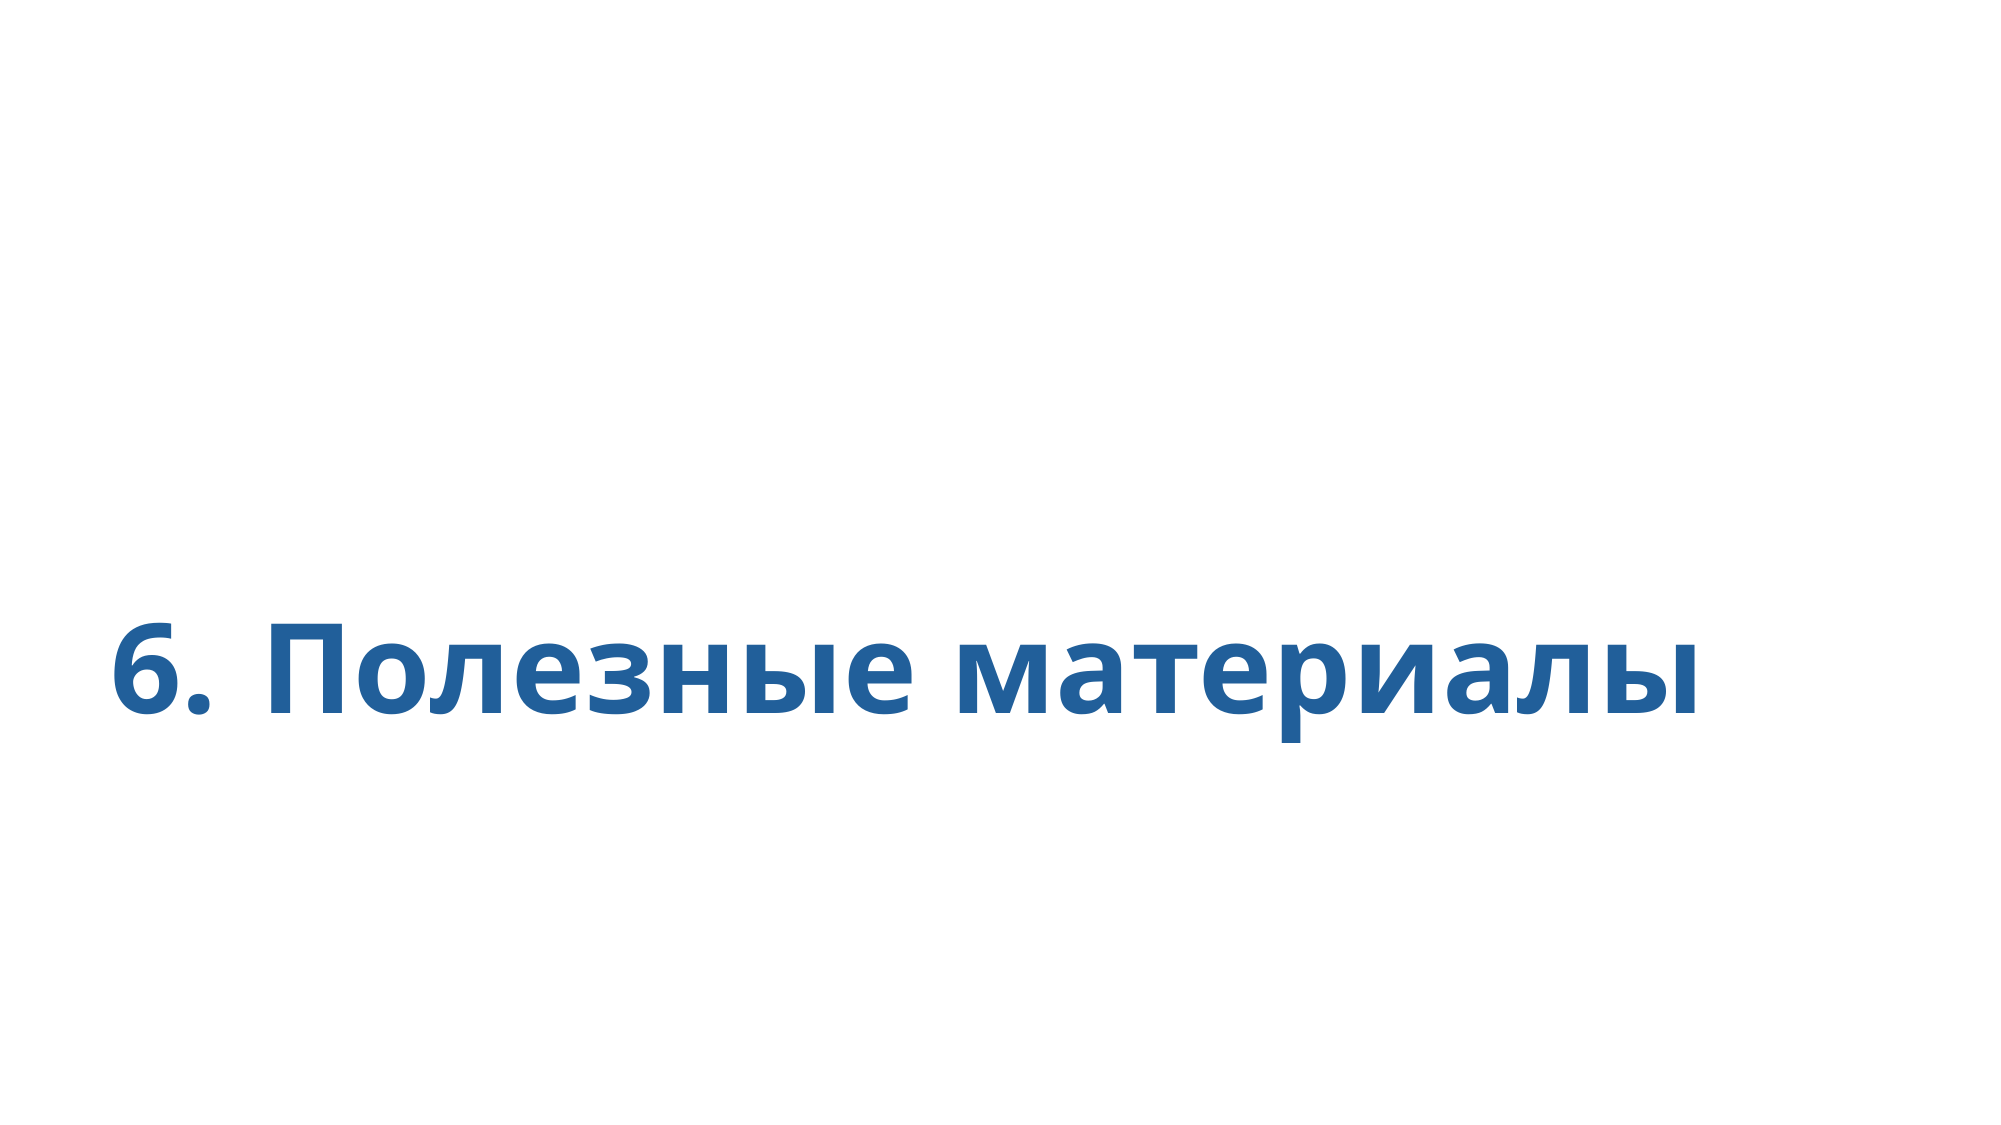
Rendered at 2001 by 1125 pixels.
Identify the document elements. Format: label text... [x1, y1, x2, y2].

title 6. Полезные материалы [95, 280, 1820, 749]
